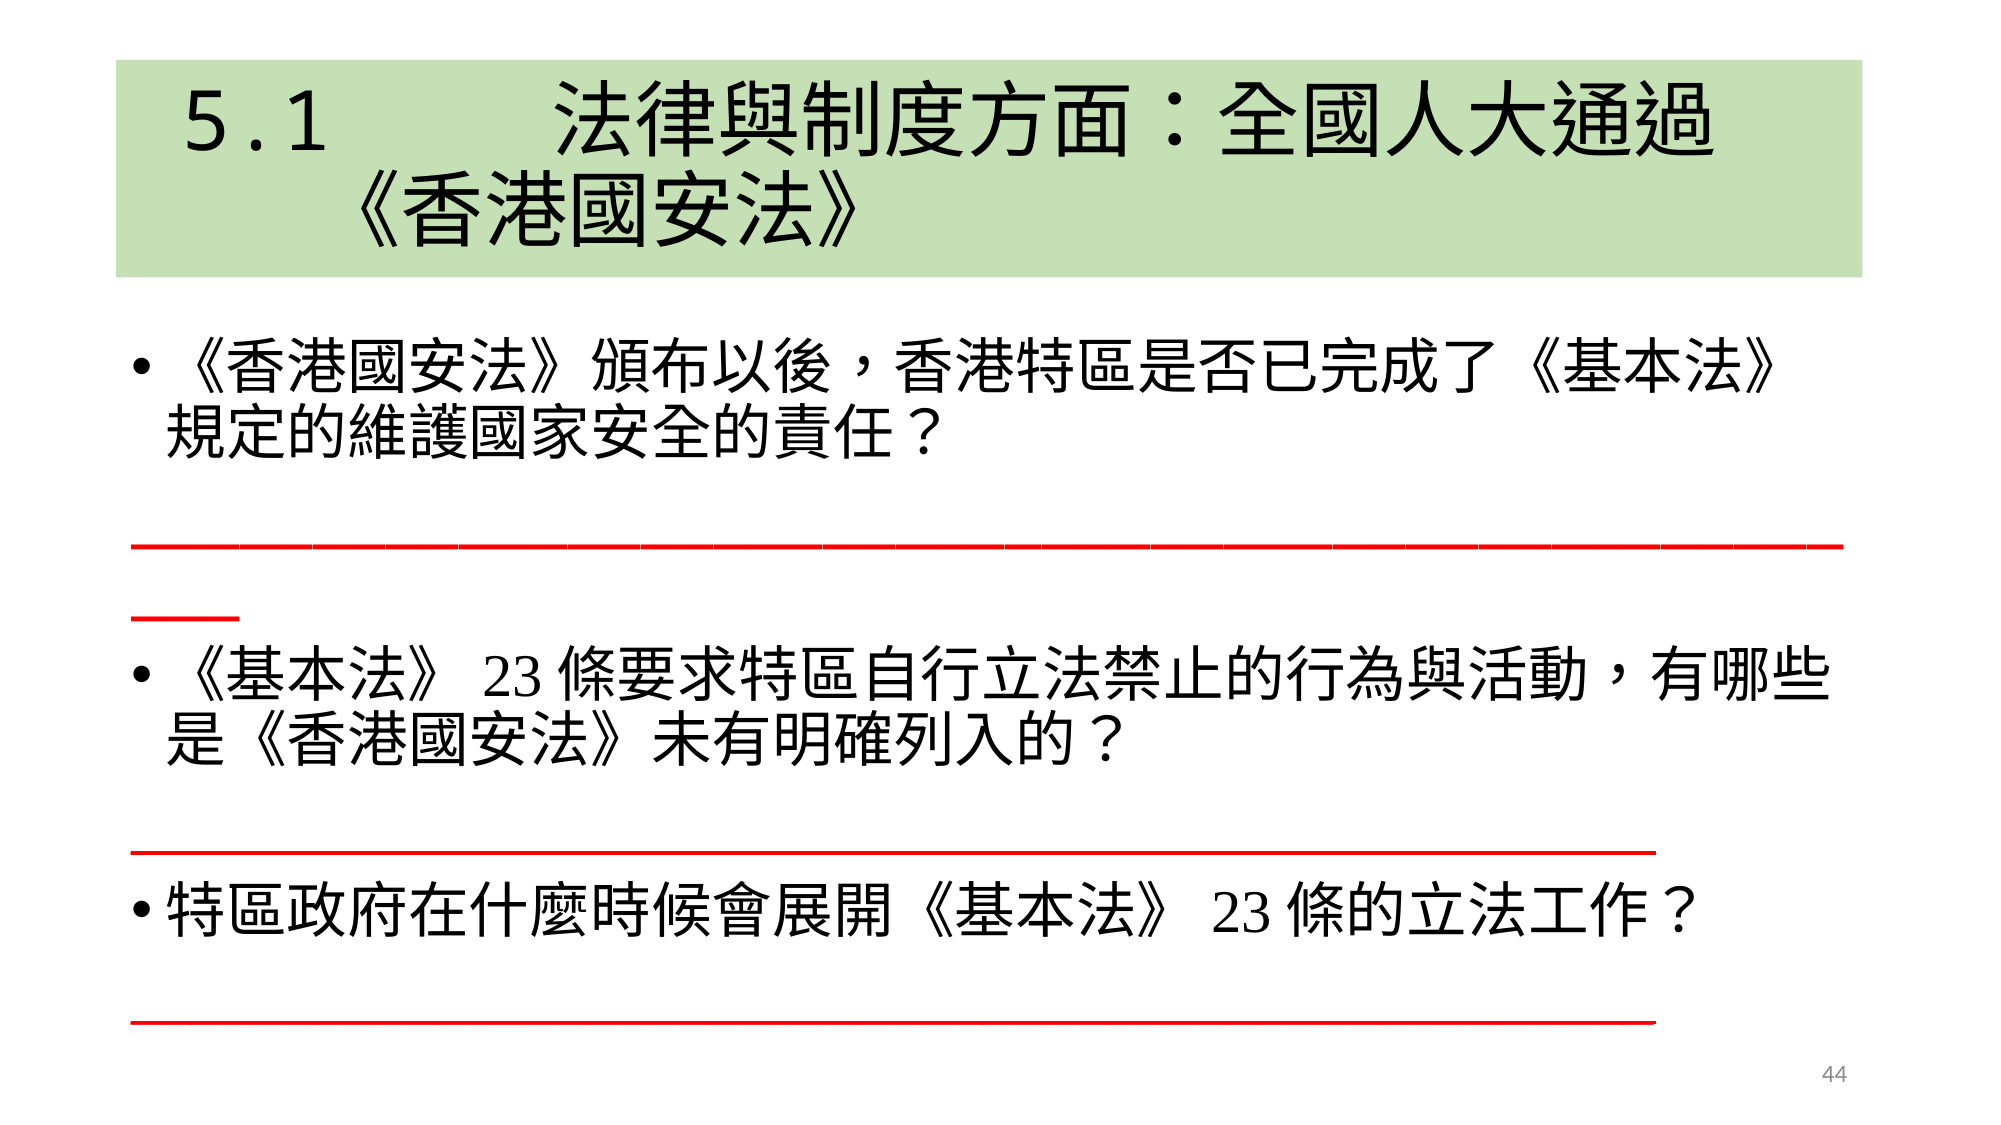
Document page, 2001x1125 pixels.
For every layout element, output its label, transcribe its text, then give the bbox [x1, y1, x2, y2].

title 5.1 法律與制度方面：全國人大通過 《香港國安法》 [116, 59, 1863, 278]
slide_number 44 [1412, 1042, 1863, 1103]
list 《香港國安法》頒布以後，香港特區是否已完成了《基本法》規定的維護國家安全的責任？ __________________________________________________ 《基本法》23條要求特區自行立法禁止的行為與活動，有哪些是《香港國安法》未有明確列入的？ __________________________________________________ 特區政府在什麼時候會展開《基本法》23條的立法工作？ __________________________________________________ [116, 328, 1863, 1043]
